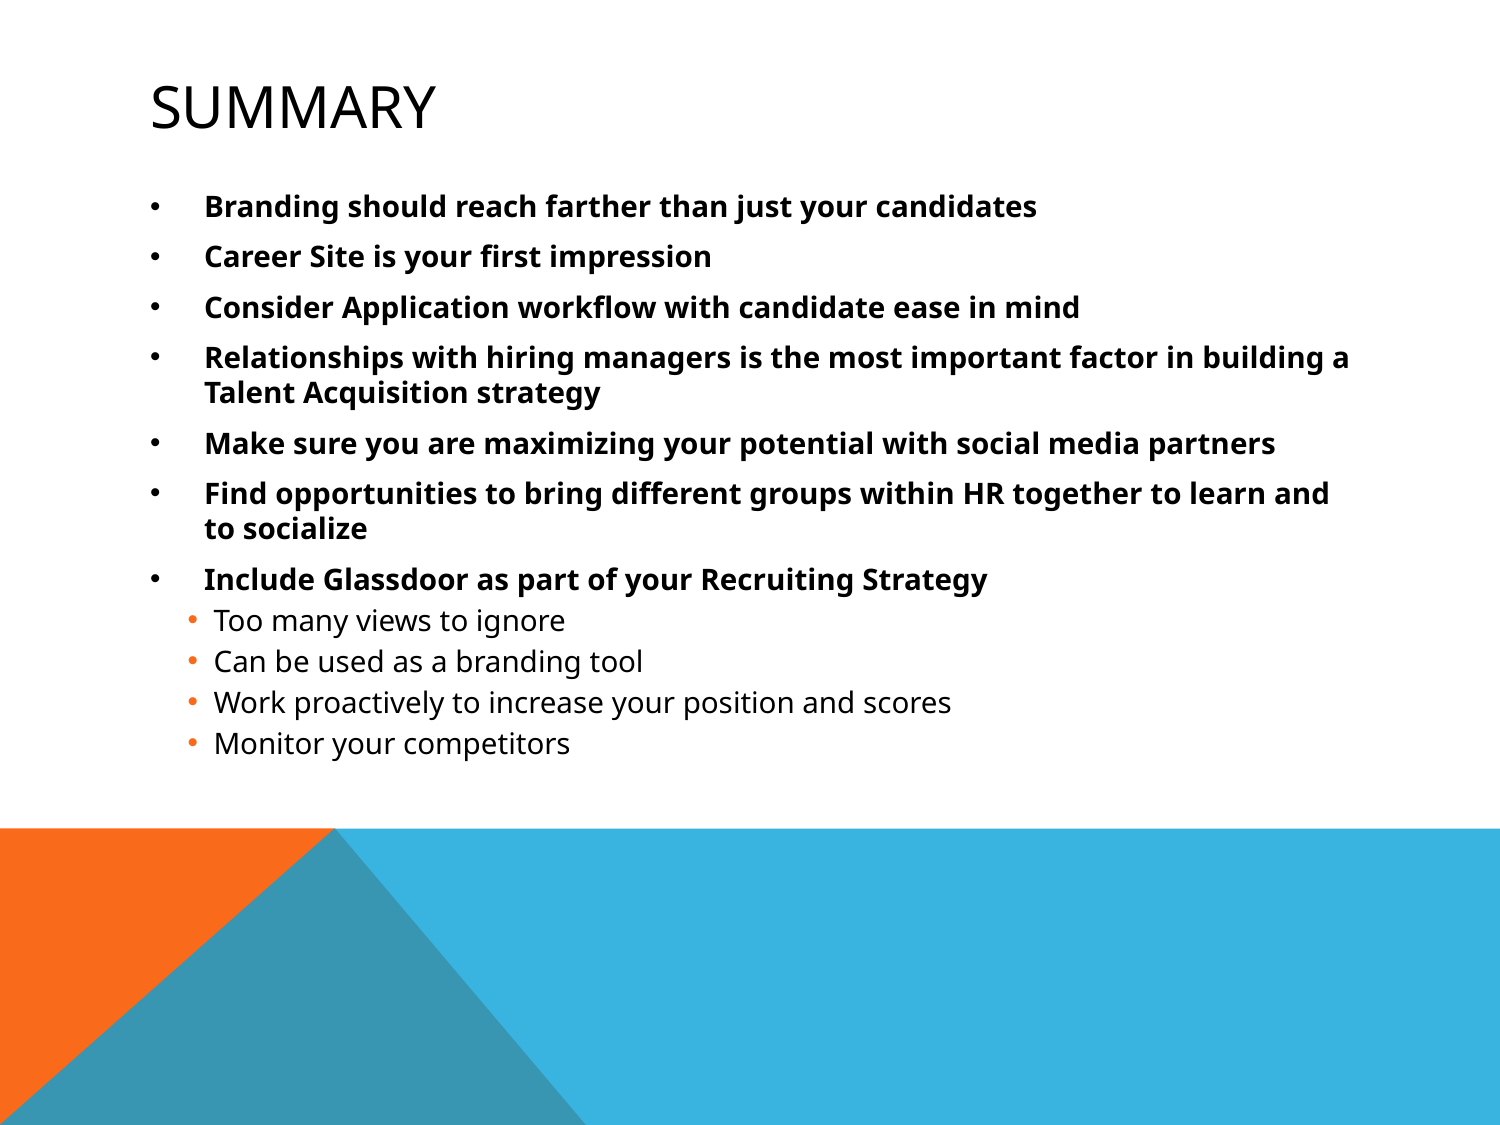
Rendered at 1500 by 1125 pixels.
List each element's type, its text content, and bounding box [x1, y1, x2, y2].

list Branding should reach farther than just your candidates Career Site is your first impression Consider Application workflow with candidate ease in mind Relationships with hiring managers is the most important factor in building a Talent Acquisition strategy Make sure you are maximizing your potential with social media partners Find opportunities to bring different groups within HR together to learn and to socialize Include Glassdoor as part of your Recruiting Strategy Too many views to ignore Can be used as a branding tool Work proactively to increase your position and scores Monitor your competitors [135, 180, 1369, 768]
title Summary [135, 60, 1369, 150]
